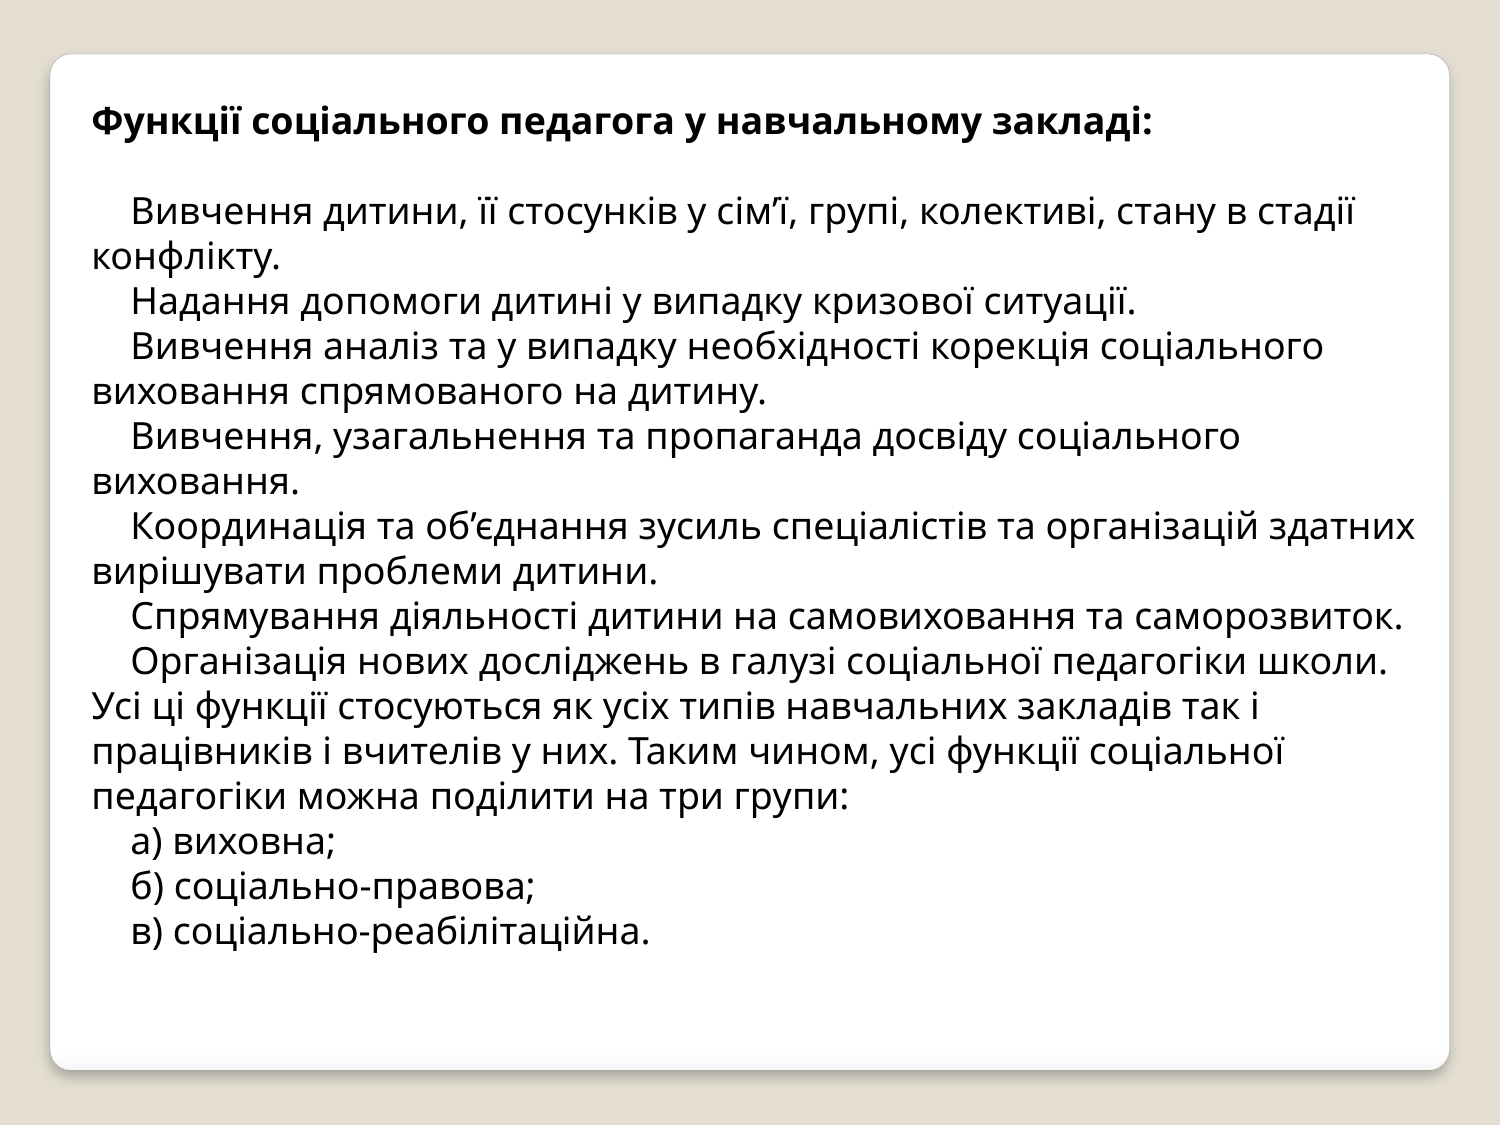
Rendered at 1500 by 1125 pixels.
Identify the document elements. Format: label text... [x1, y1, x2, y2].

text_box Функції соціального педагога у навчальному закладі: Вивчення дитини, її стосунків у сім’ї, групі, колективі, стану в стадії конфлікту. Надання допомоги дитині у випадку кризової ситуації. Вивчення аналіз та у випадку необхідності корекція соціального виховання спрямованого на дитину. Вивчення, узагальнення та пропаганда досвіду соціального виховання. Координація та об’єднання зусиль спеціалістів та організацій здатних вирішувати проблеми дитини. Спрямування діяльності дитини на самовиховання та саморозвиток. Організація нових досліджень в галузі соціальної педагогіки школи. Усі ці функції стосуються як усіх типів навчальних закладів так і працівників і вчителів у них. Таким чином, усі функції соціальної педагогіки можна поділити на три групи: а) виховна; б) соціально-правова; в) соціально-реабілітаційна. [76, 89, 1447, 960]
